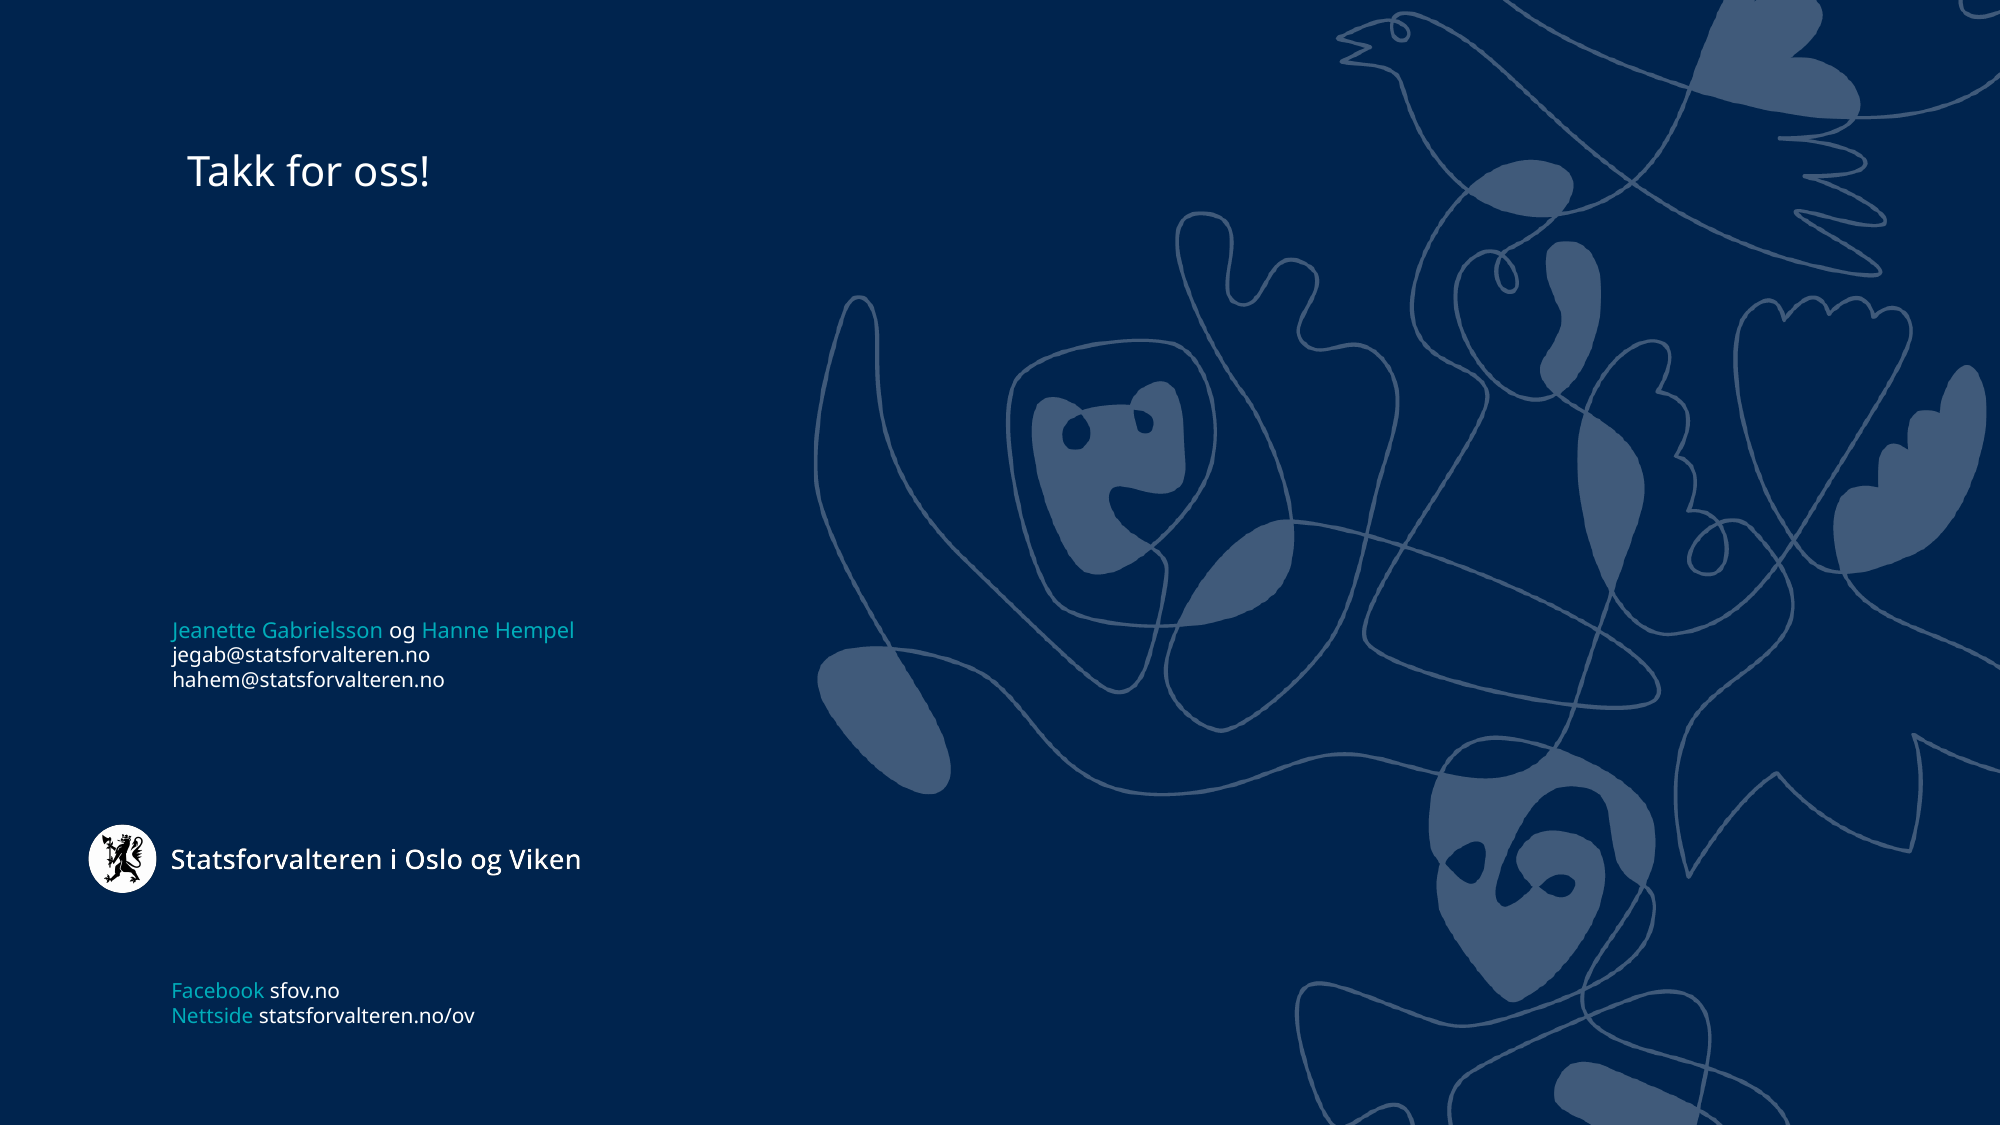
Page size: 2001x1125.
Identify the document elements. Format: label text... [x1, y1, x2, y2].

list jegab@statsforvalteren.no [157, 637, 723, 667]
picture [813, 0, 2000, 1125]
list hahem@statsforvalteren.no [157, 667, 723, 692]
picture [32, 769, 673, 964]
list Takk for oss! [173, 143, 723, 524]
list Jeanette Gabrielsson og Hanne Hempel [157, 612, 723, 637]
